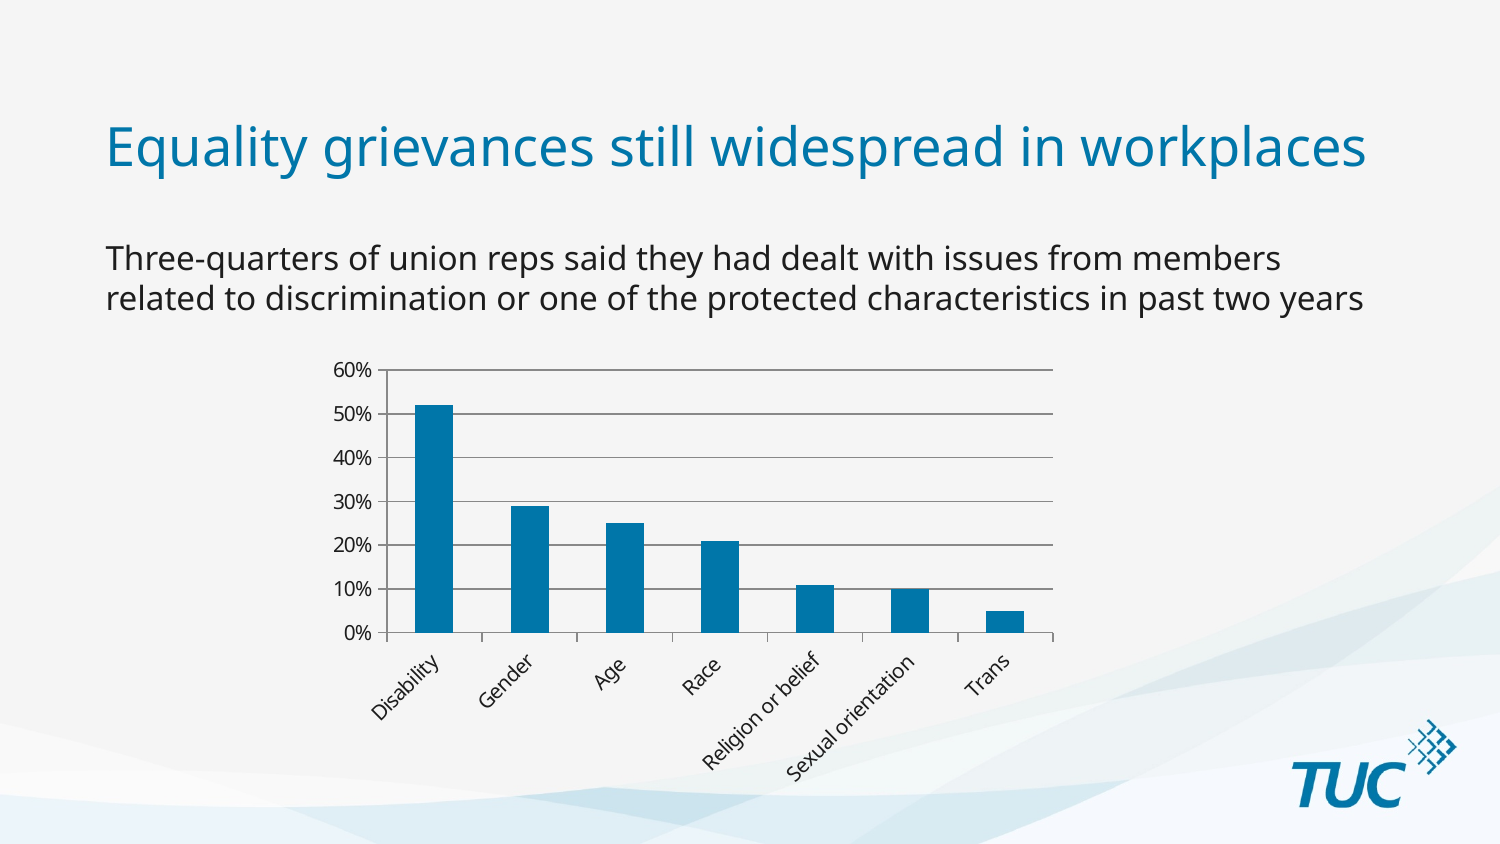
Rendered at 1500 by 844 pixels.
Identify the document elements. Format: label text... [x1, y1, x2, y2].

list Three-quarters of union reps said they had dealt with issues from members related to discrimination or one of the protected characteristics in past two years [105, 237, 1370, 717]
picture [0, 0, 1500, 844]
chart [317, 346, 1069, 798]
title Equality grievances still widespread in workplaces [105, 46, 1370, 178]
